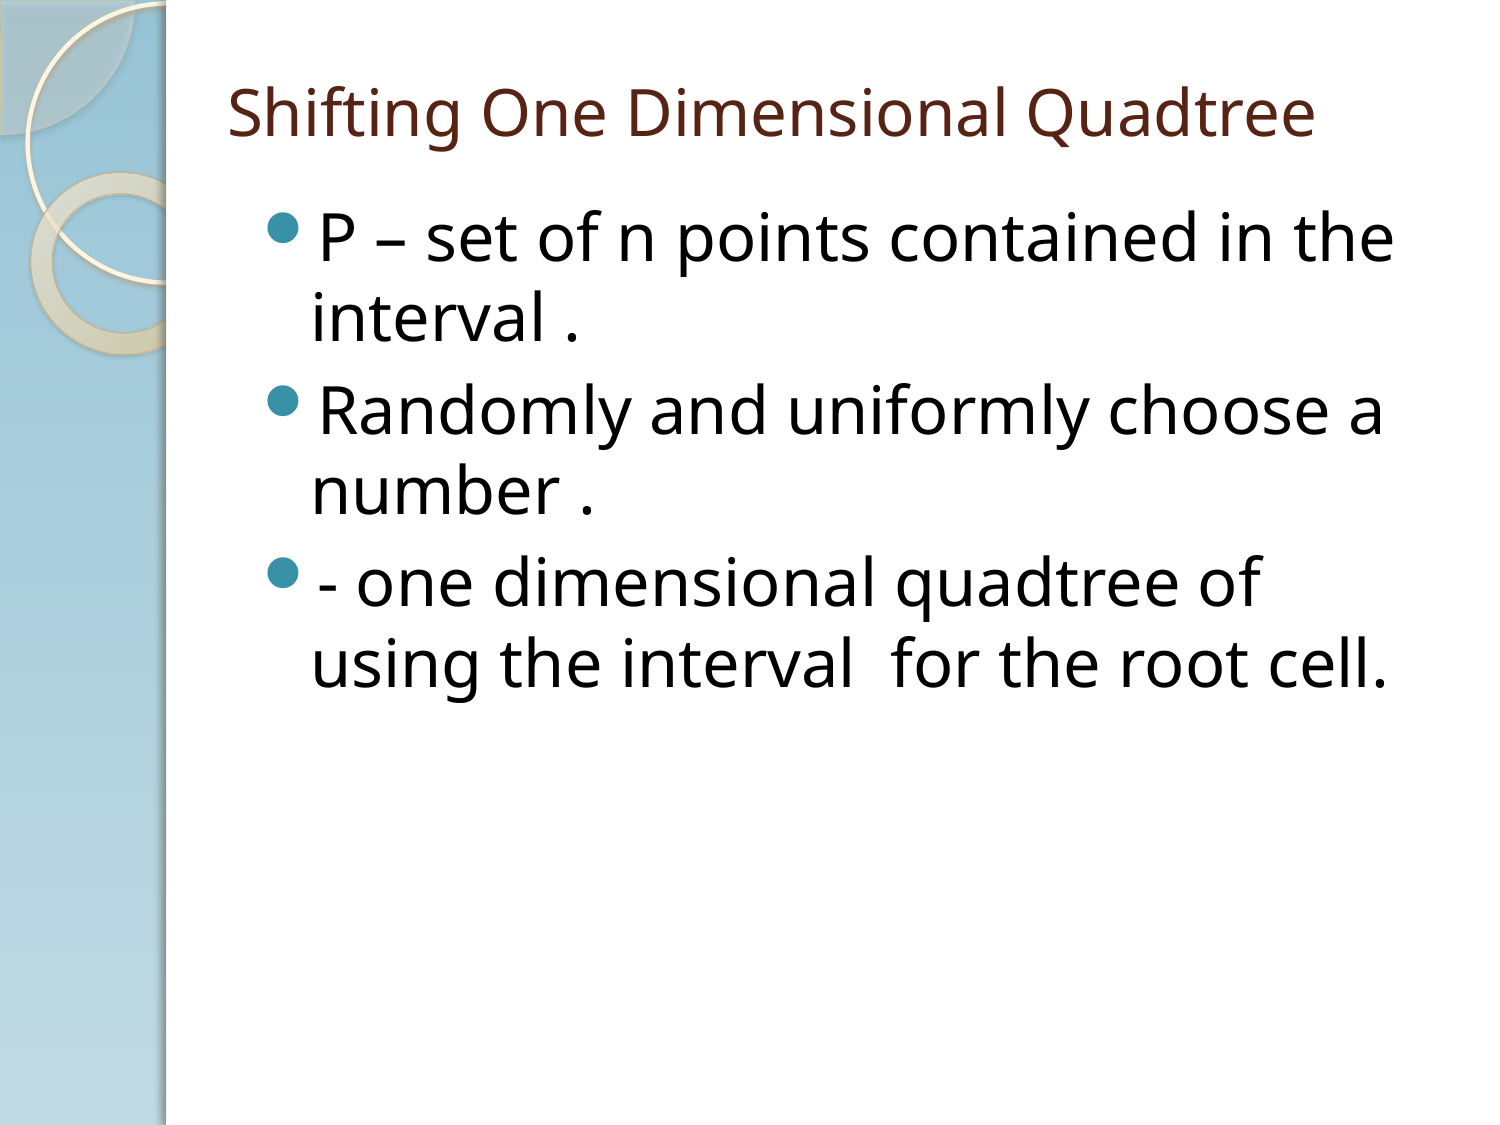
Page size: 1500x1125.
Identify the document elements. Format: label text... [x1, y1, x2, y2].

title Shifting One Dimensional Quadtree [212, 45, 1443, 175]
